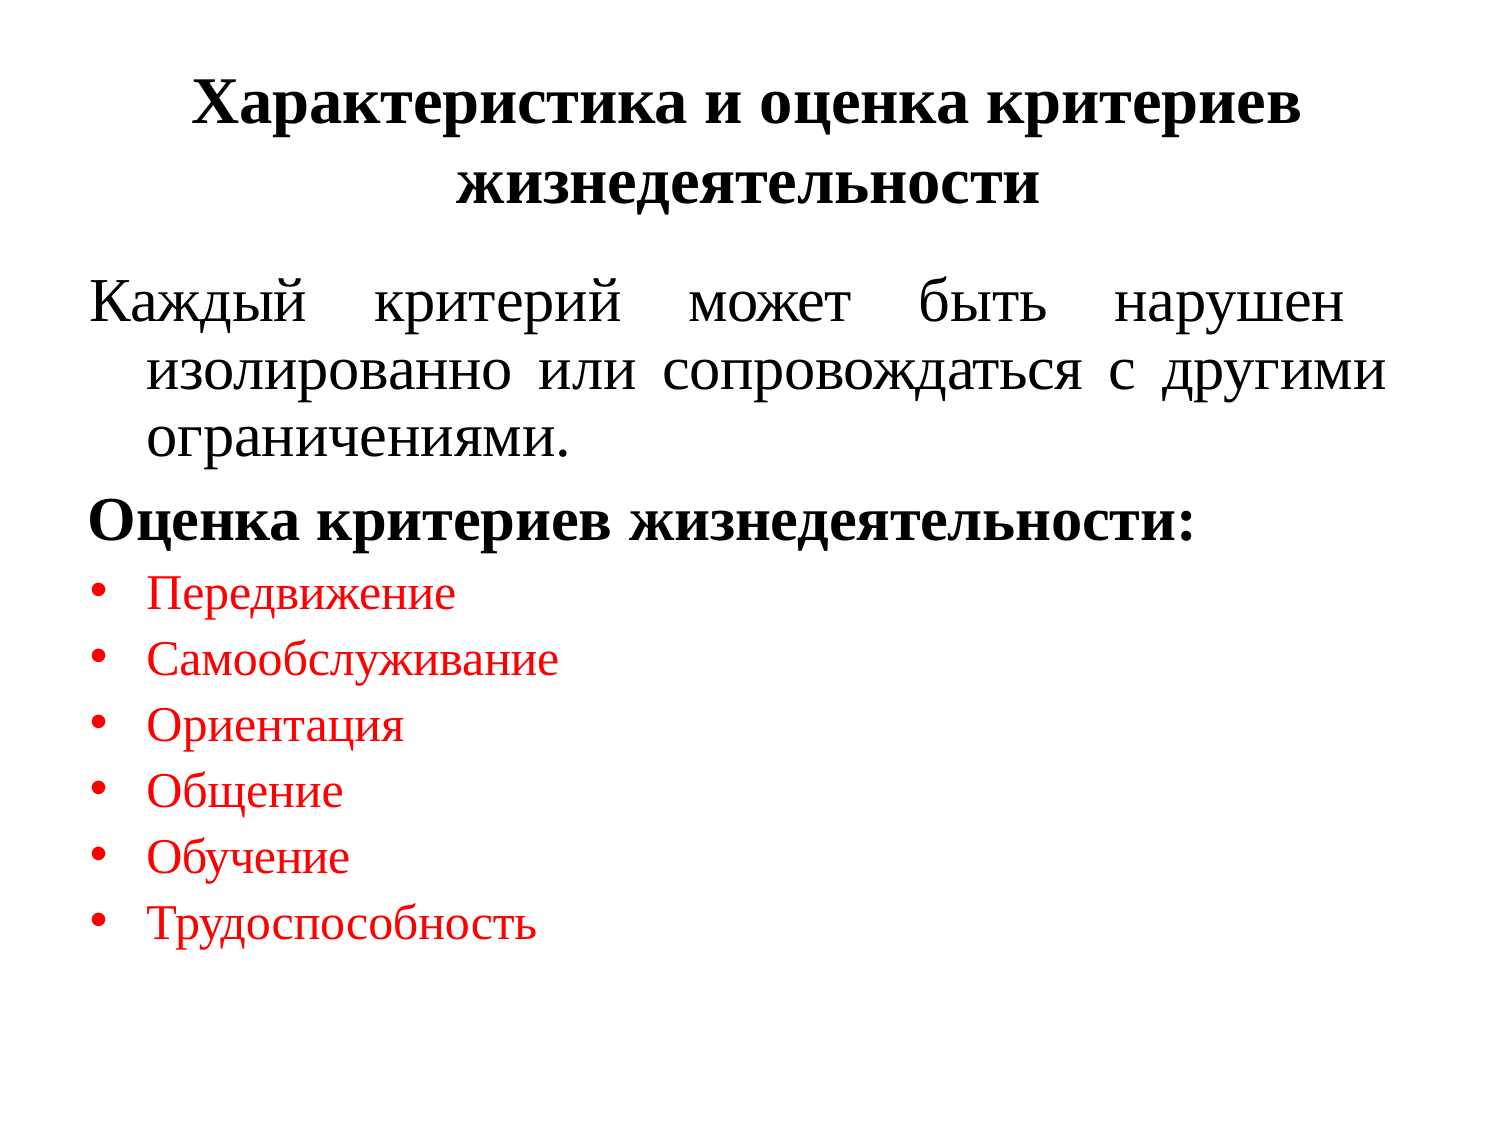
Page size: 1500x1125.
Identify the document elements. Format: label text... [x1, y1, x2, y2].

text_box Каждый критерий может быть нарушен изолированно или сопровождаться с другими ограничениями. Оценка критериев жизнедеятельности: Передвижение Самообслуживание Ориентация Общение Обучение Трудоспособность [87, 258, 1413, 950]
title Характеристика и оценка критериев жизнедеятельности [165, 29, 1335, 245]
